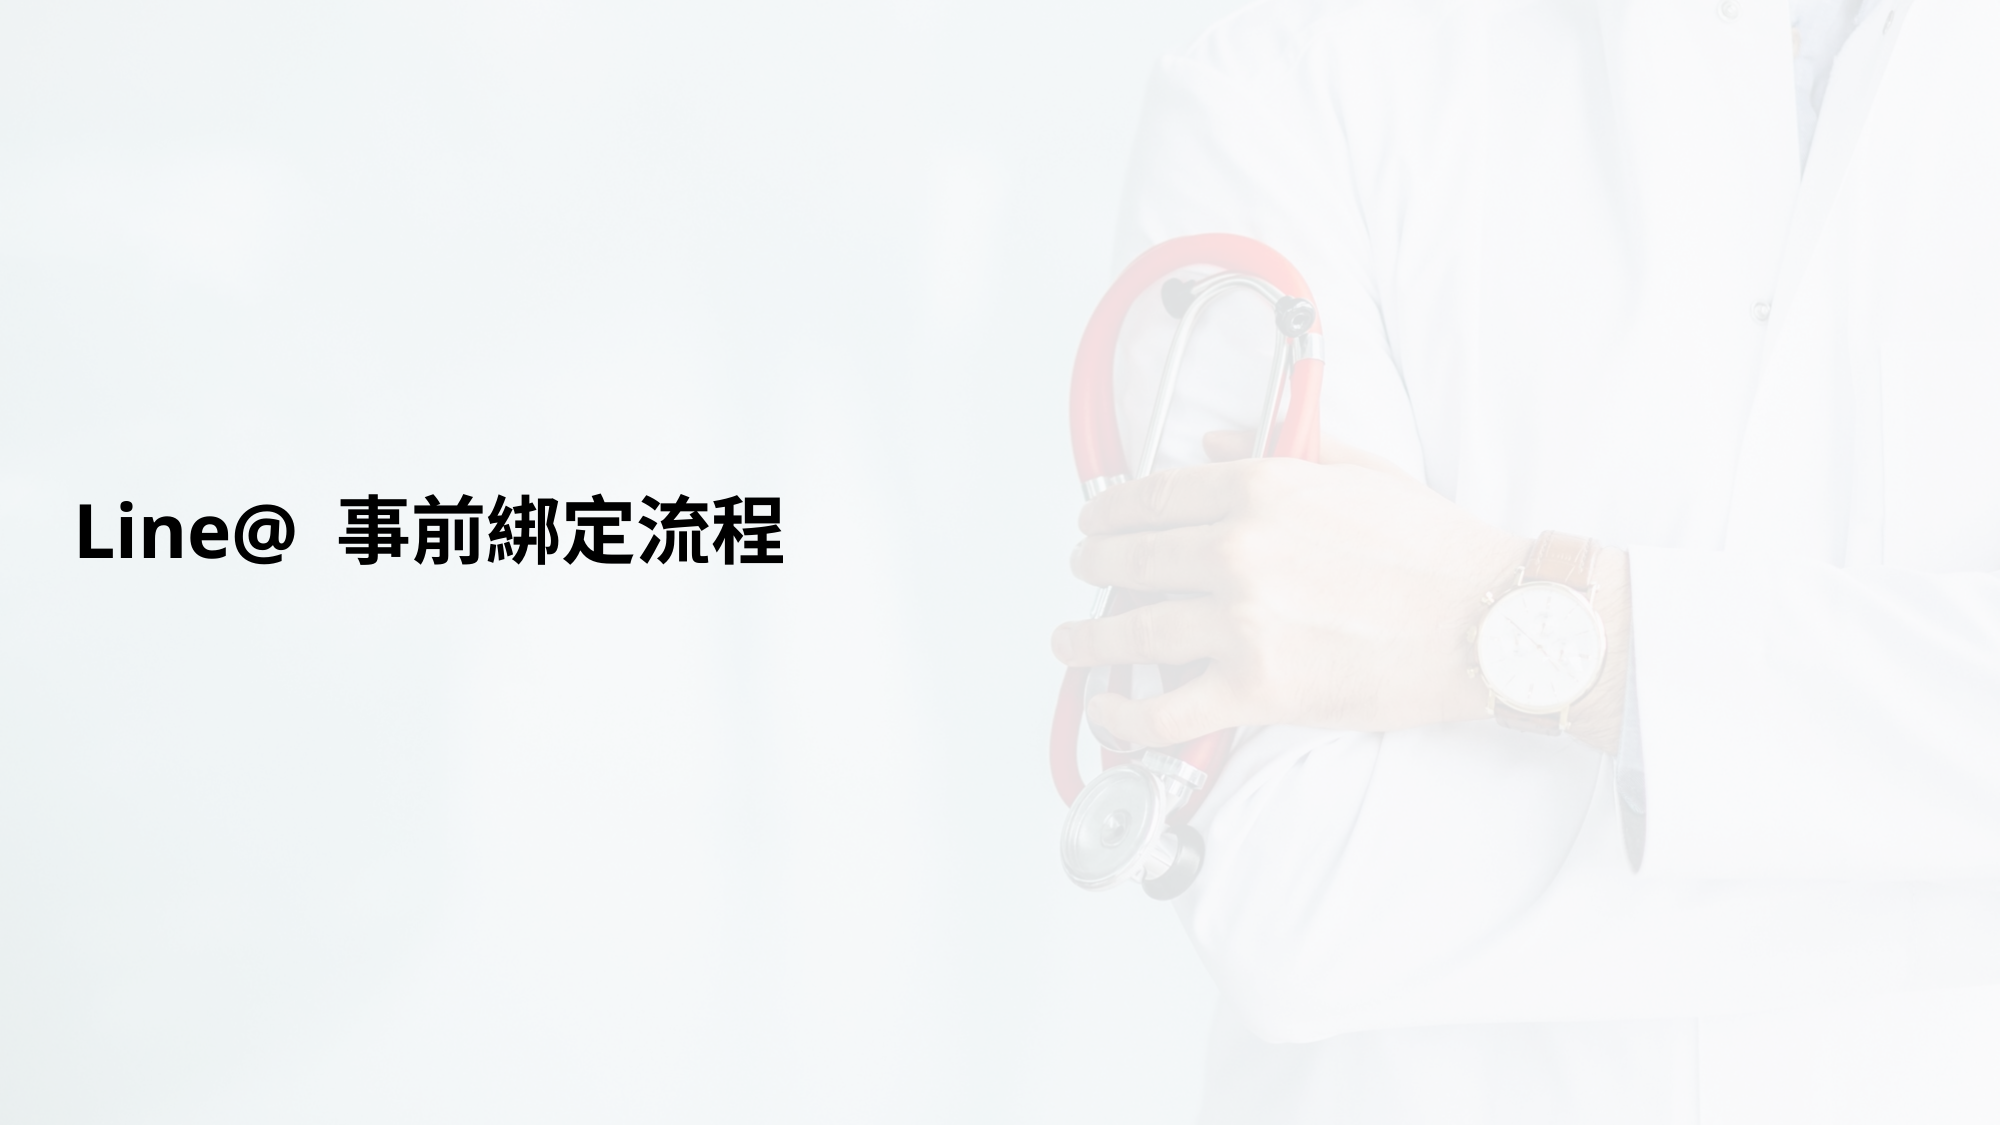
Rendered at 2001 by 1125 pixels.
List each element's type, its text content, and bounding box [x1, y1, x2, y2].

text_box Line@ 事前綁定流程 [58, 448, 827, 581]
